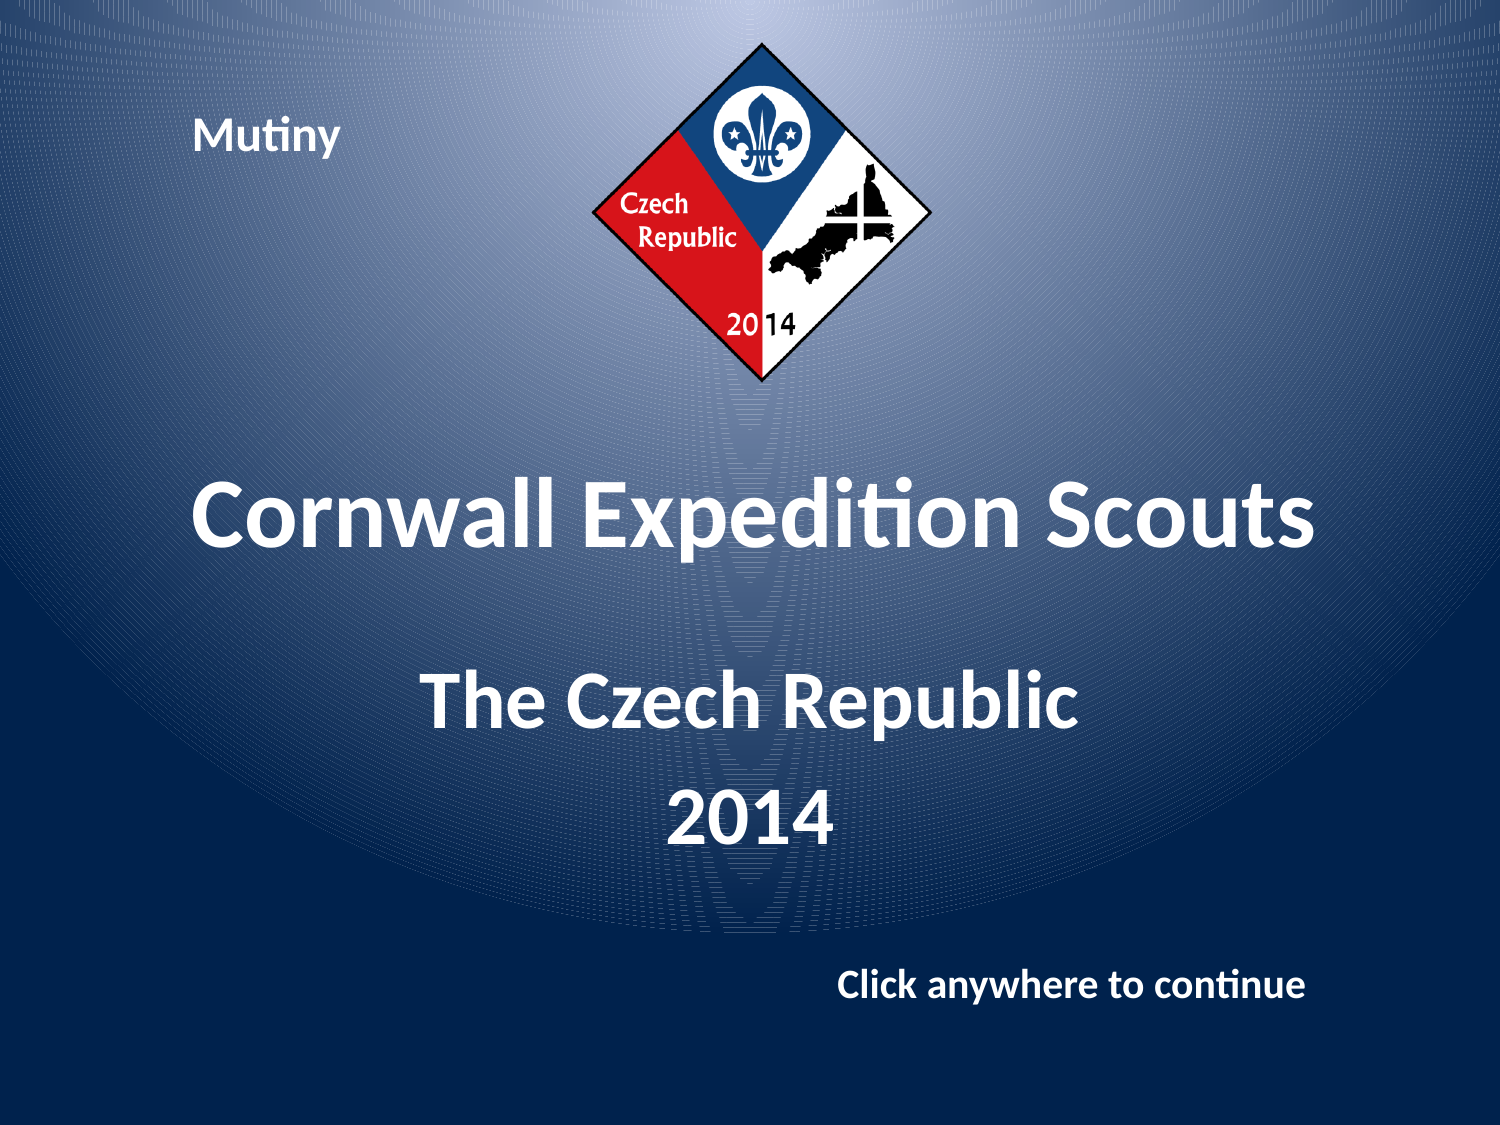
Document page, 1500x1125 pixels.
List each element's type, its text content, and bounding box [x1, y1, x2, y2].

text_box Mutiny [176, 93, 357, 169]
text_box Click anywhere to continue [822, 949, 1322, 1014]
subtitle The Czech Republic 2014 [225, 637, 1275, 925]
picture [585, 34, 938, 387]
title Cornwall Expedition Scouts [117, 386, 1393, 628]
